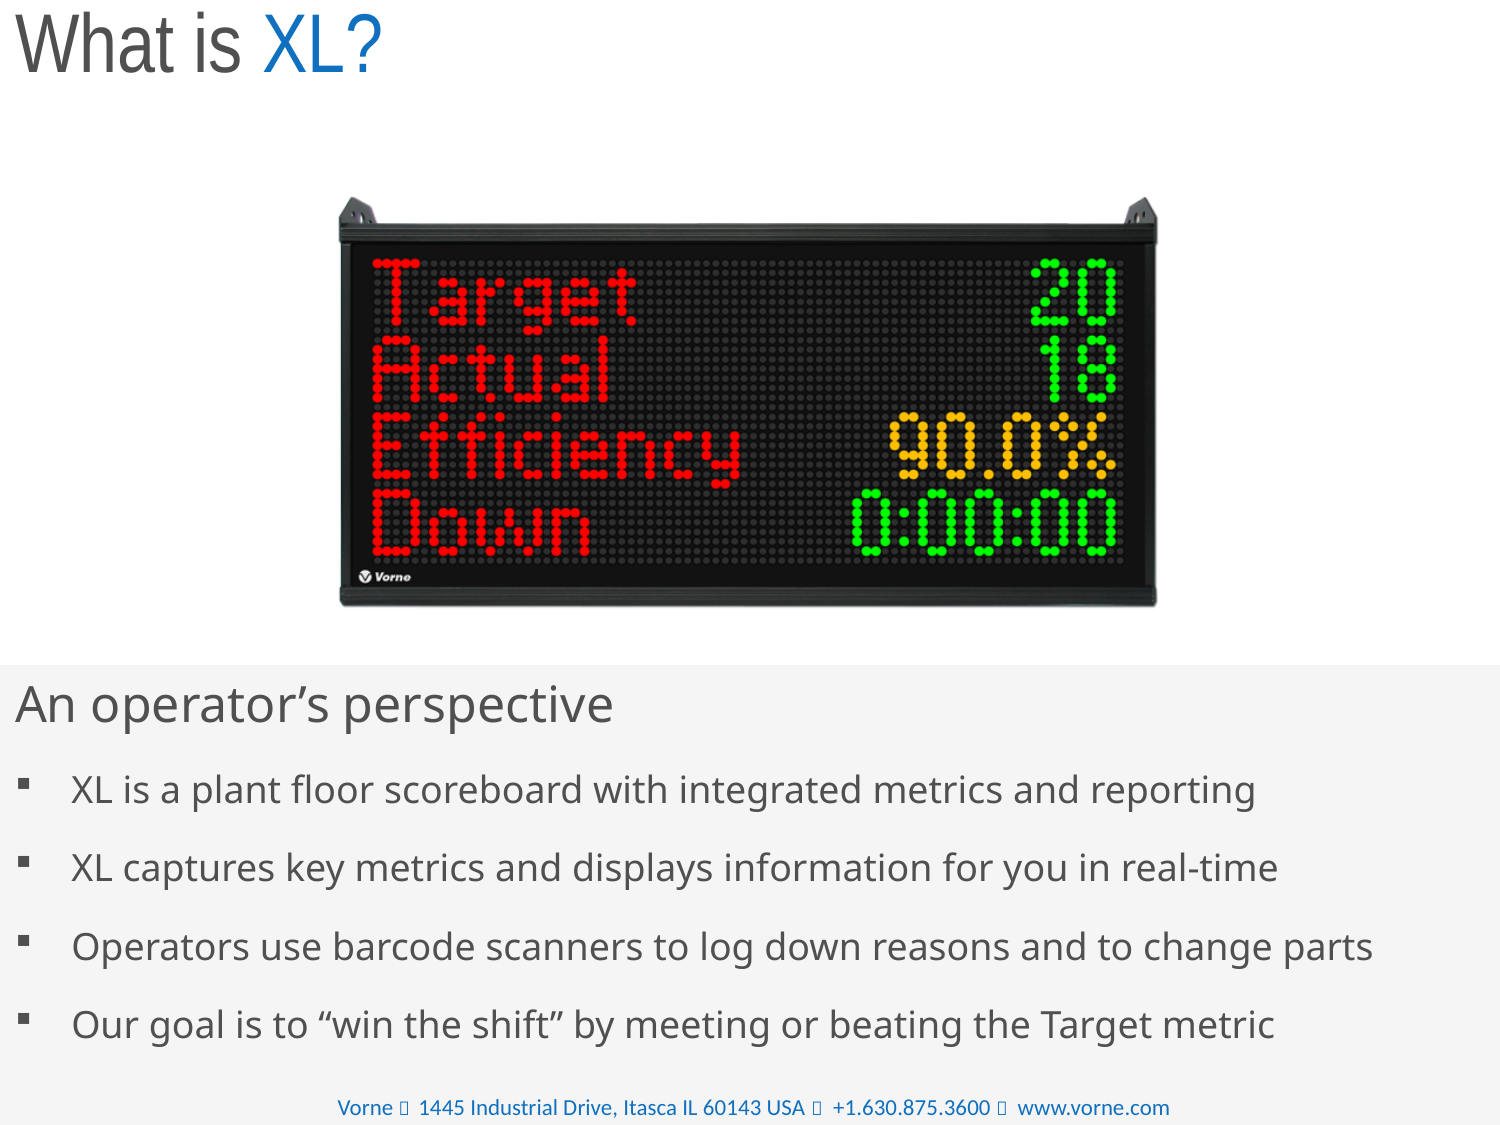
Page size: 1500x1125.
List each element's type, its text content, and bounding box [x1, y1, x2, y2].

title What is XL? [0, 0, 1500, 78]
picture [326, 188, 1172, 633]
list An operator’s perspective XL is a plant floor scoreboard with integrated metrics and reporting XL captures key metrics and displays information for you in real-time Operators use barcode scanners to log down reasons and to change parts Our goal is to “win the shift” by meeting or beating the Target metric [0, 665, 1500, 1086]
